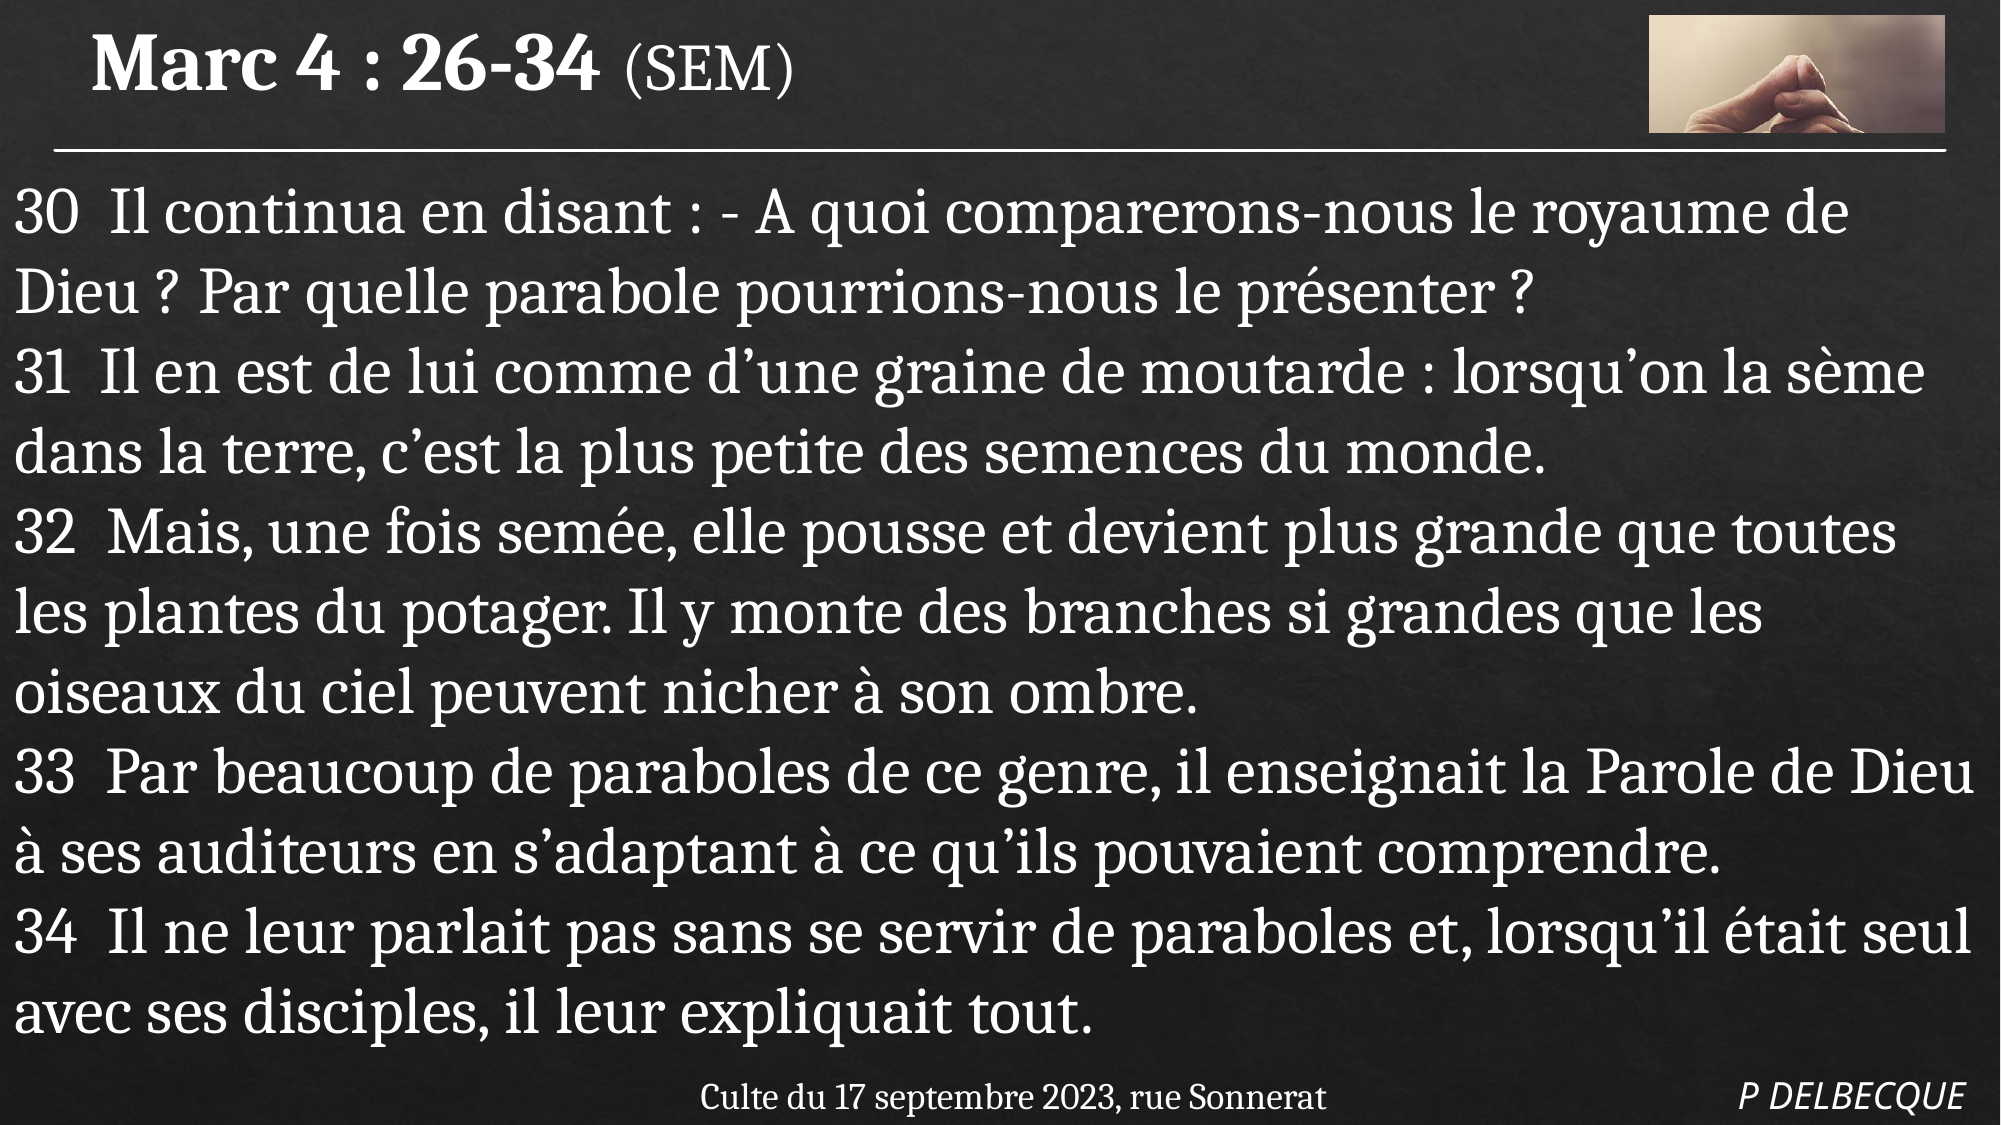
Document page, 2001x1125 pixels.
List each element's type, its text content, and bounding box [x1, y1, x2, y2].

text_box 30 Il continua en disant : - A quoi comparerons-nous le royaume de Dieu ? Par quelle parabole pourrions-nous le présenter ? 31 Il en est de lui comme d’une graine de moutarde : lorsqu’on la sème dans la terre, c’est la plus petite des semences du monde. 32 Mais, une fois semée, elle pousse et devient plus grande que toutes les plantes du potager. Il y monte des branches si grandes que les oiseaux du ciel peuvent nicher à son ombre. 33 Par beaucoup de paraboles de ce genre, il enseignait la Parole de Dieu à ses auditeurs en s’adaptant à ce qu’ils pouvaient comprendre. 34 Il ne leur parlait pas sans se servir de paraboles et, lorsqu’il était seul avec ses disciples, il leur expliquait tout. [0, 159, 2000, 1054]
text_box Culte du 17 septembre 2023, rue Sonnerat [685, 1064, 1343, 1125]
picture [1649, 15, 1946, 133]
text_box P DELBECQUE [1722, 1064, 1981, 1125]
text_box Marc 4 : 26-34 (SEM) [75, 0, 813, 115]
